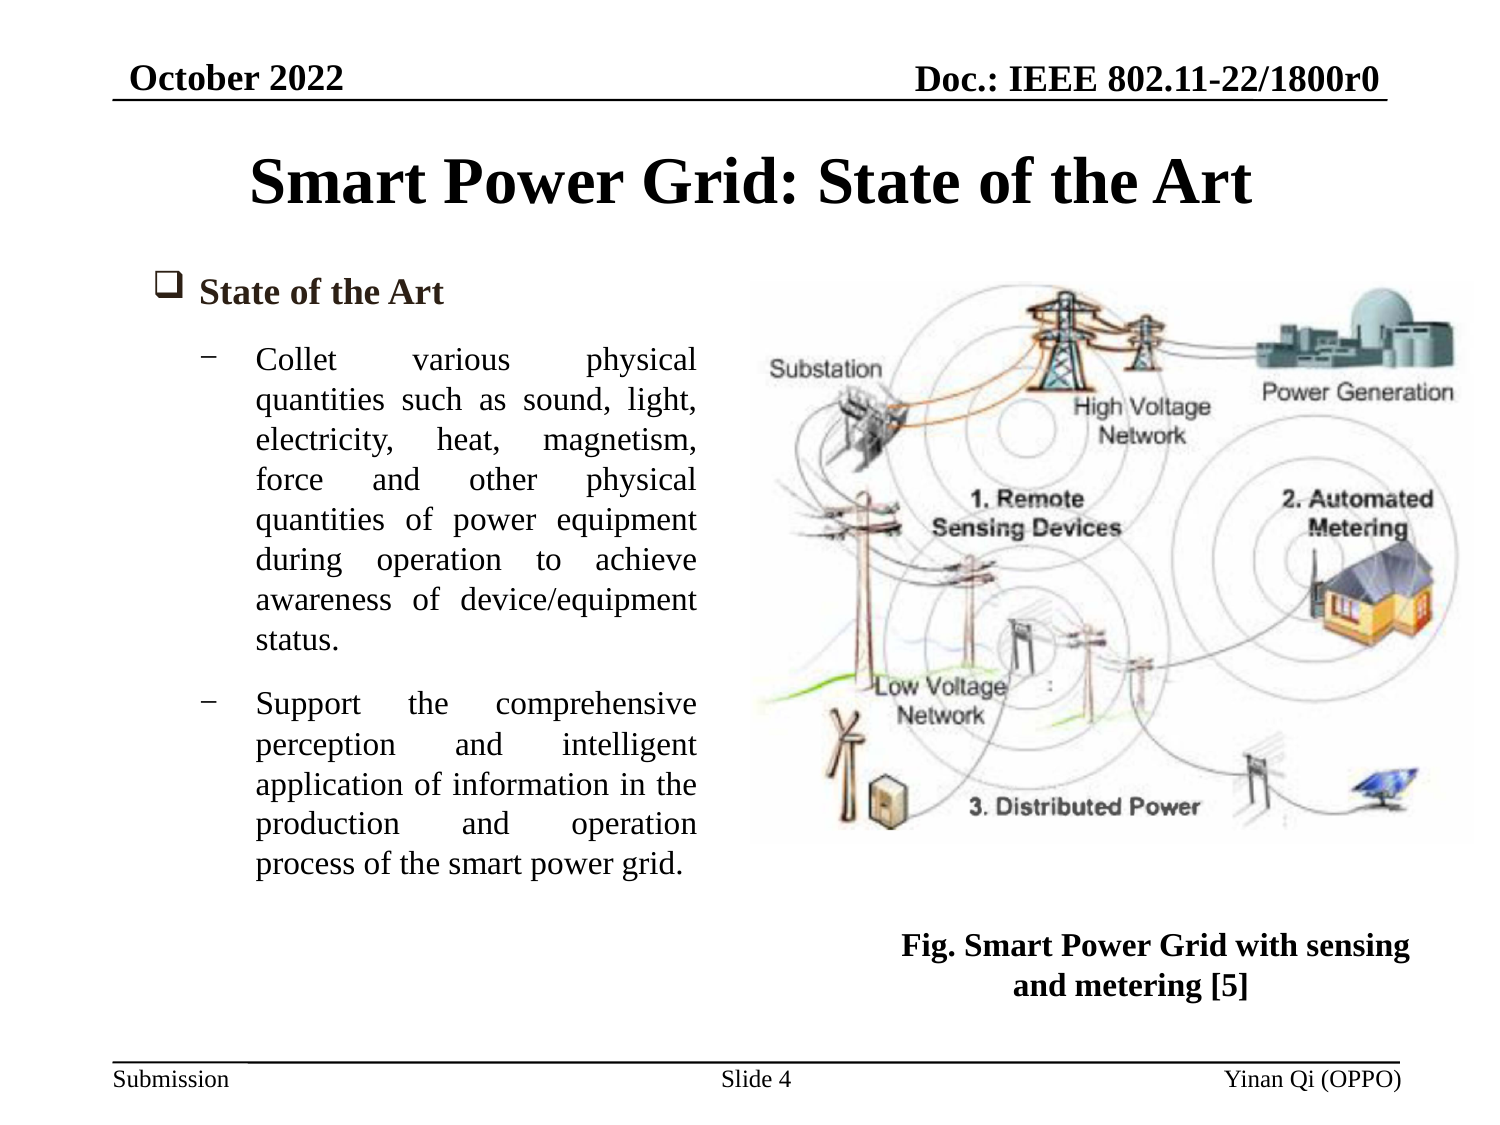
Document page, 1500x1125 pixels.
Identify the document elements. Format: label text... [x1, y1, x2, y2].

text_box Fig. Smart Power Grid with sensing and metering [5] [824, 915, 1438, 1011]
title Smart Power Grid: State of the Art [114, 88, 1390, 265]
text_box State of the Art Collet various physical quantities such as sound, light, electricity, heat, magnetism, force and other physical quantities of power equipment during operation to achieve awareness of device/equipment status. Support the comprehensive perception and intelligent application of information in the production and operation process of the smart power grid. [137, 259, 713, 1036]
text_box Doc.: IEEE 802.11-22/1800r0 [899, 46, 1413, 107]
slide_number Slide 4 [712, 1061, 800, 1093]
text_box October 2022 [114, 45, 493, 100]
footer Yinan Qi (OPPO) [1049, 1061, 1402, 1093]
picture [749, 281, 1475, 844]
